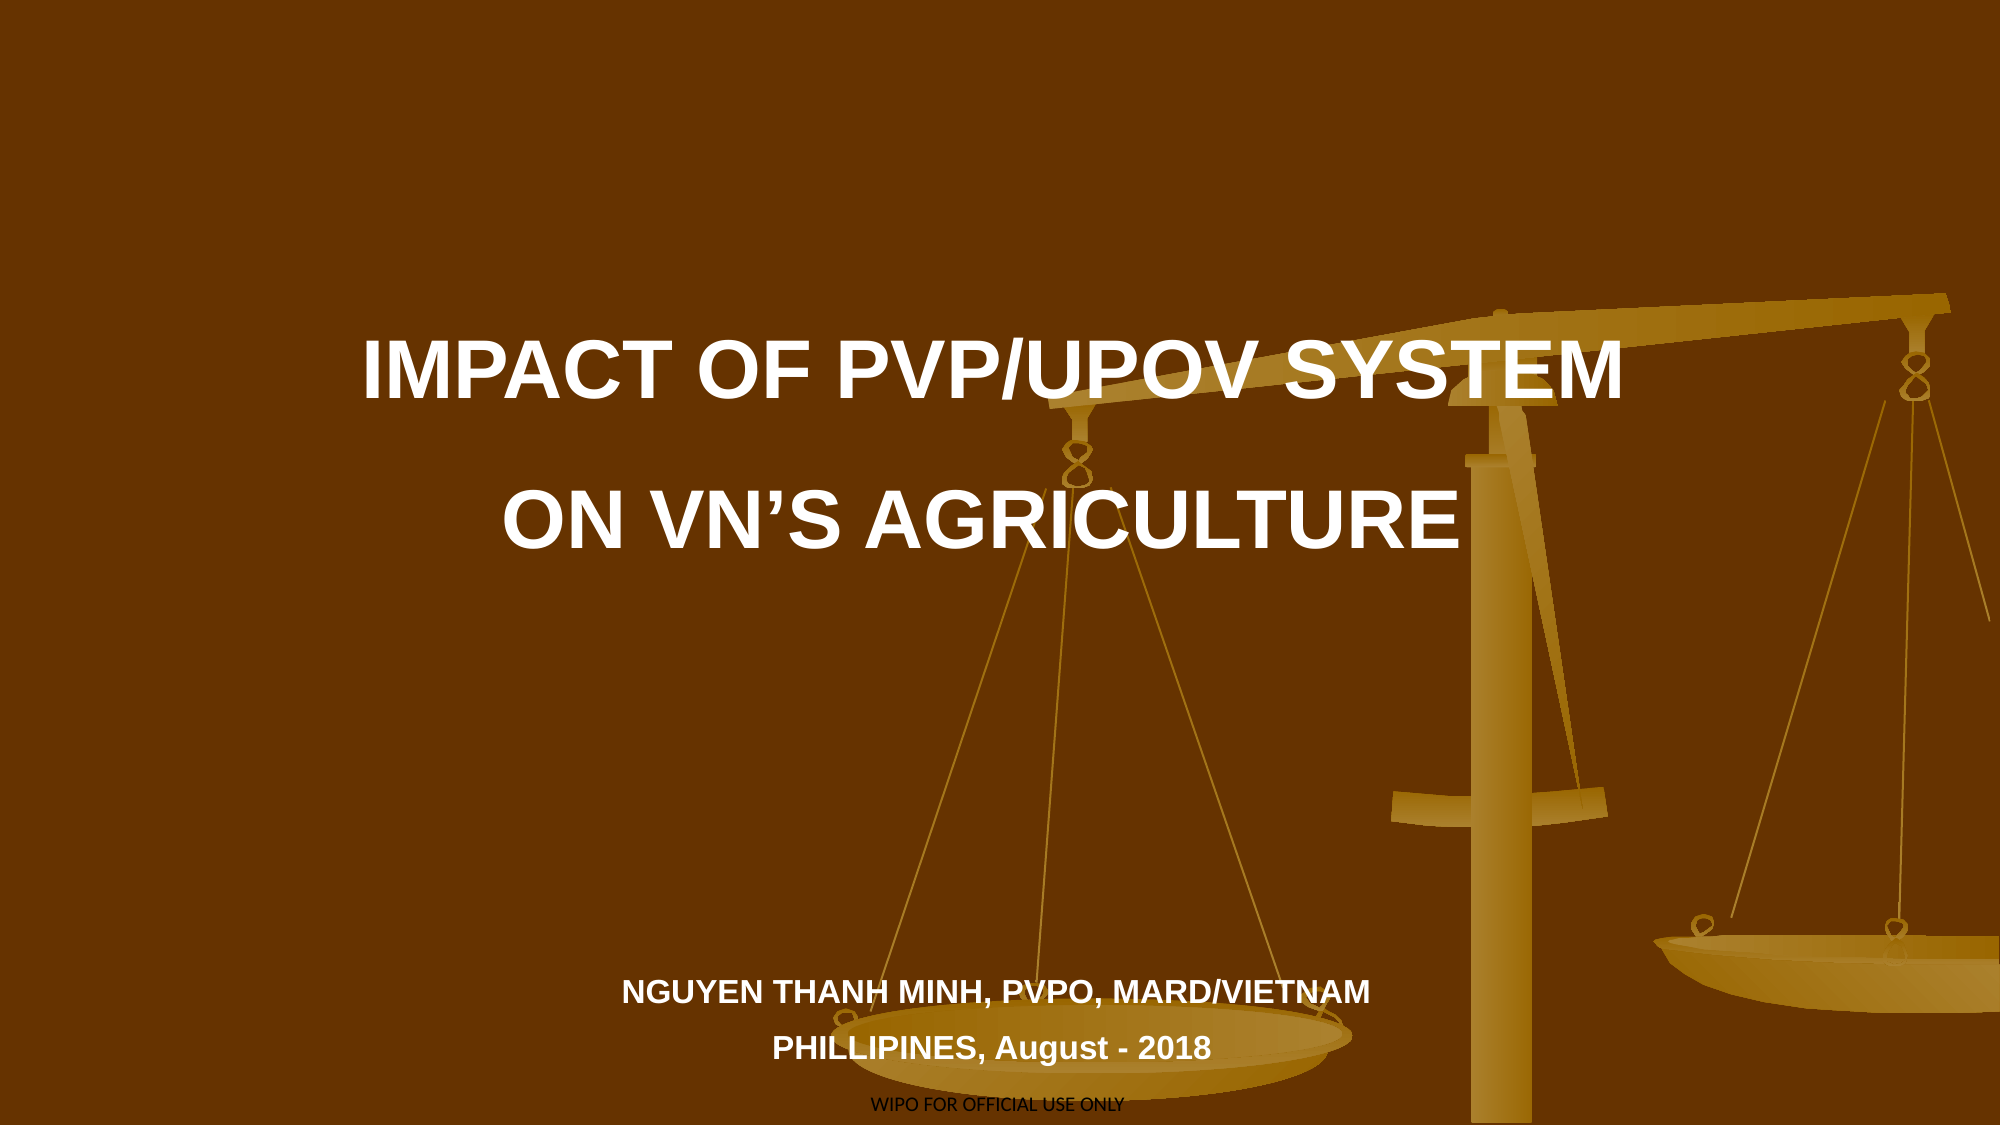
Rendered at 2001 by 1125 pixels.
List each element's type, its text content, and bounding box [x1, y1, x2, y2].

text_box NGUYEN THANH MINH, PVPO, MARD/VIETNAM PHILLIPINES, August - 2018 [390, 962, 1604, 1074]
list IMPACT OF PVP/UPOV SYSTEM ON VN’S AGRICULTURE [275, 257, 1713, 870]
